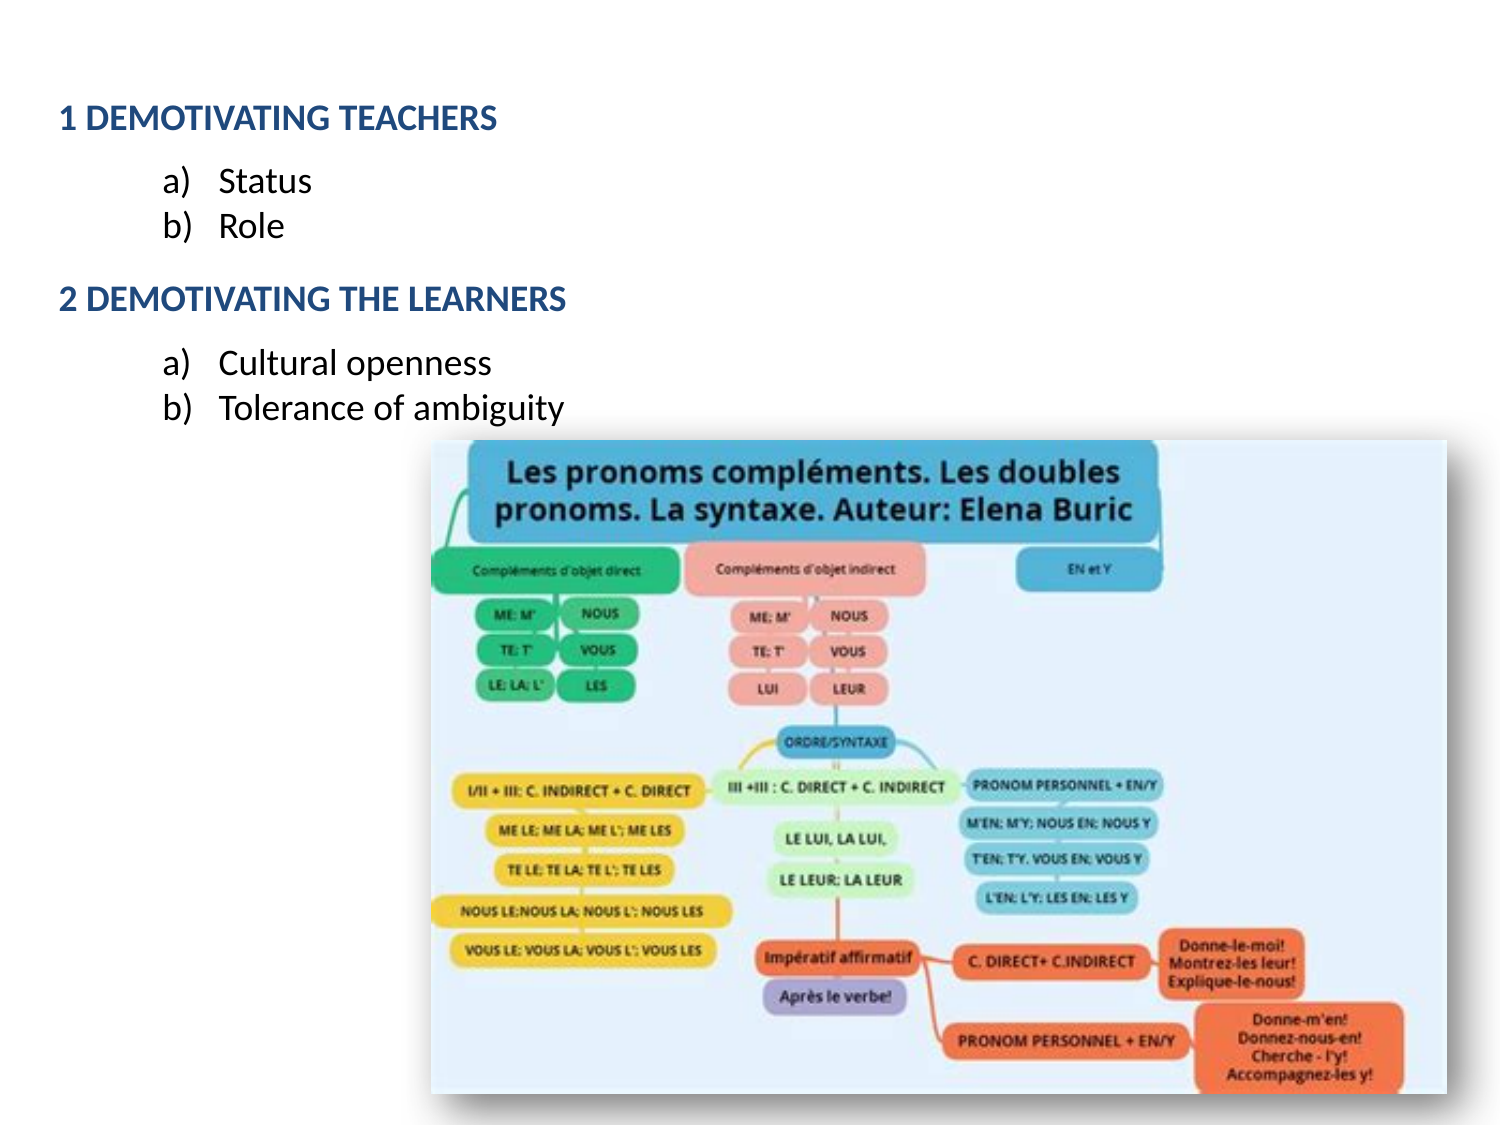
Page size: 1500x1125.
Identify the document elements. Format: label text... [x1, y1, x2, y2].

text_box Status Role [147, 148, 516, 254]
text_box 1 DEMOTIVATING TEACHERS [43, 85, 513, 146]
picture [430, 440, 1448, 1095]
text_box 2 DEMOTIVATING THE LEARNERS [43, 267, 583, 327]
text_box Cultural openness Tolerance of ambiguity [147, 331, 788, 481]
